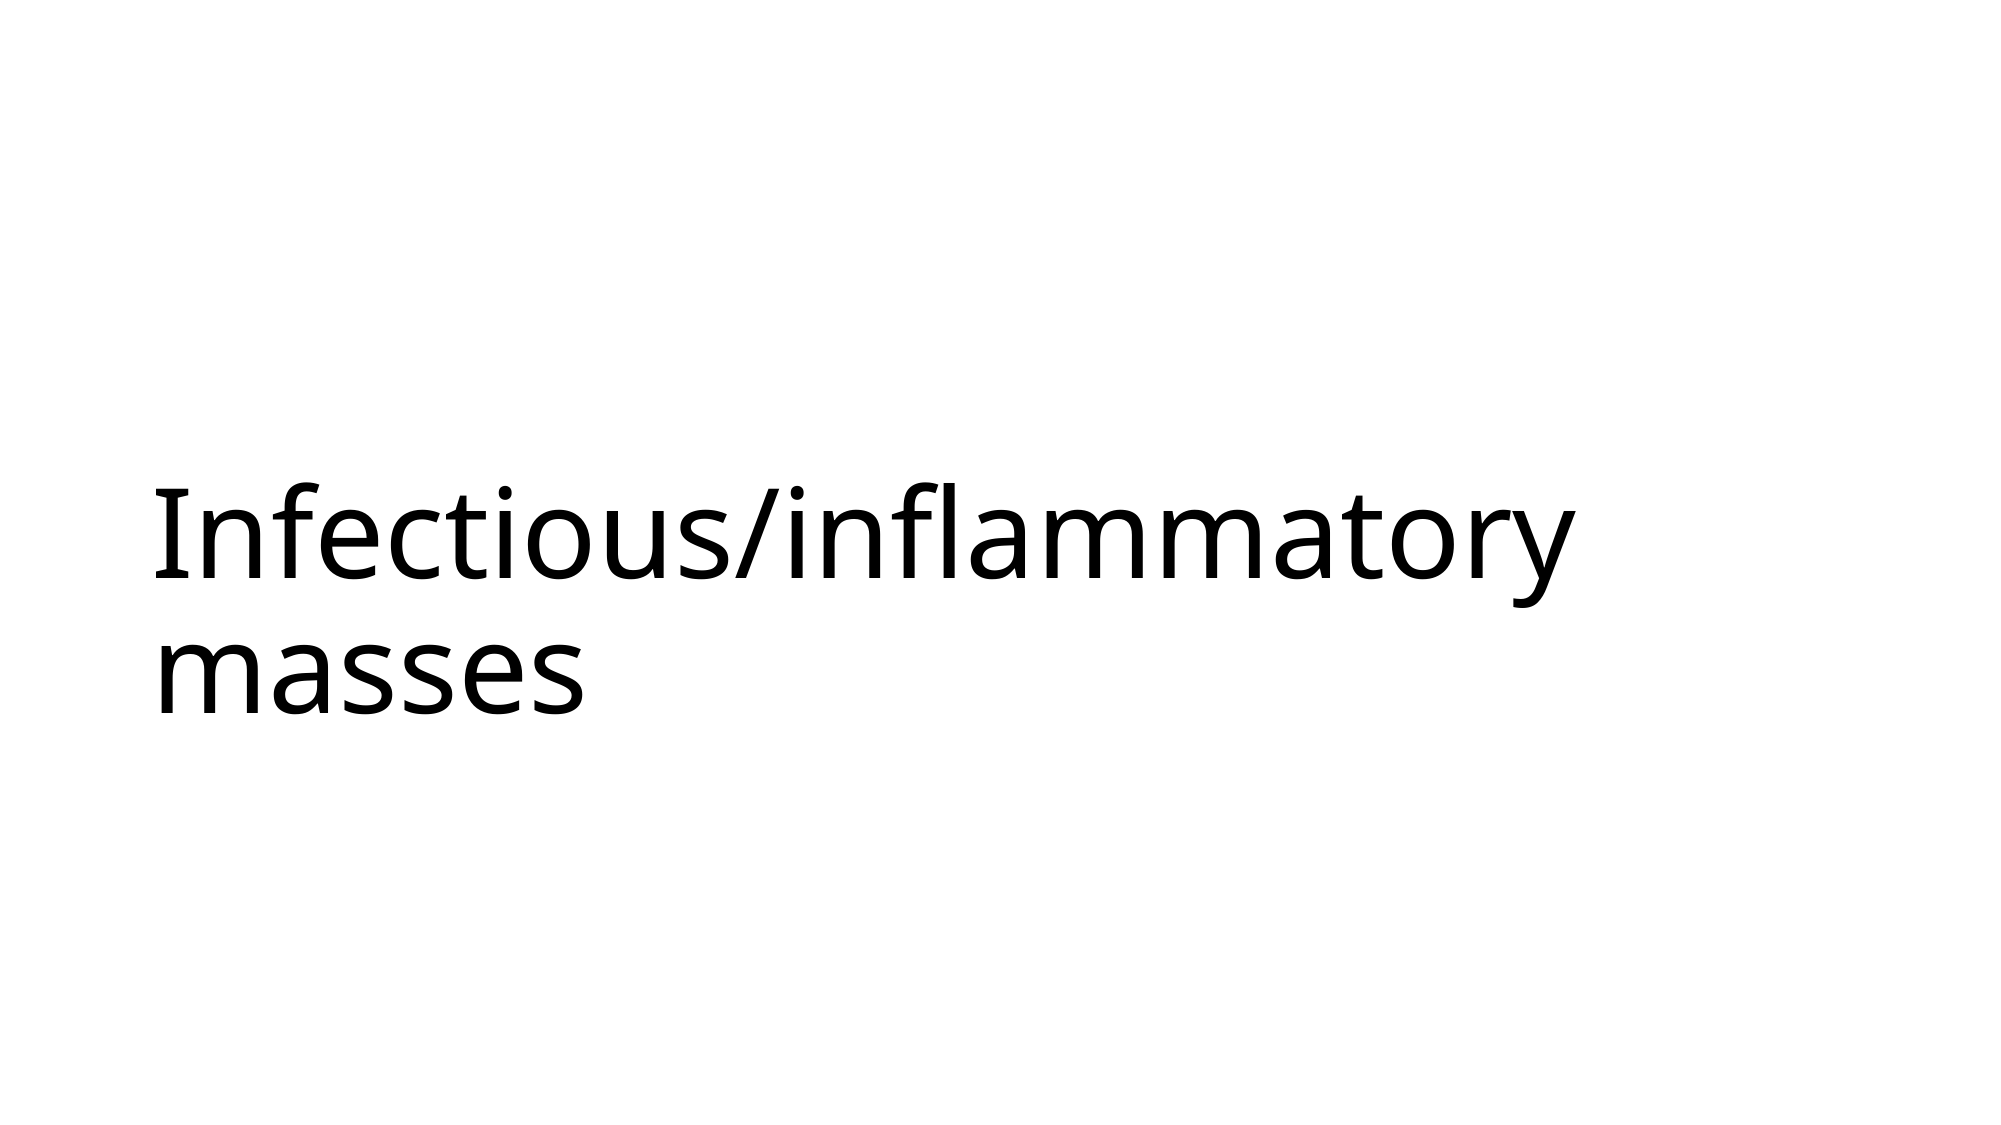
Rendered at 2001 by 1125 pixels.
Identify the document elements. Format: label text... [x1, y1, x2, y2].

title Infectious/inflammatory masses [136, 280, 1862, 749]
